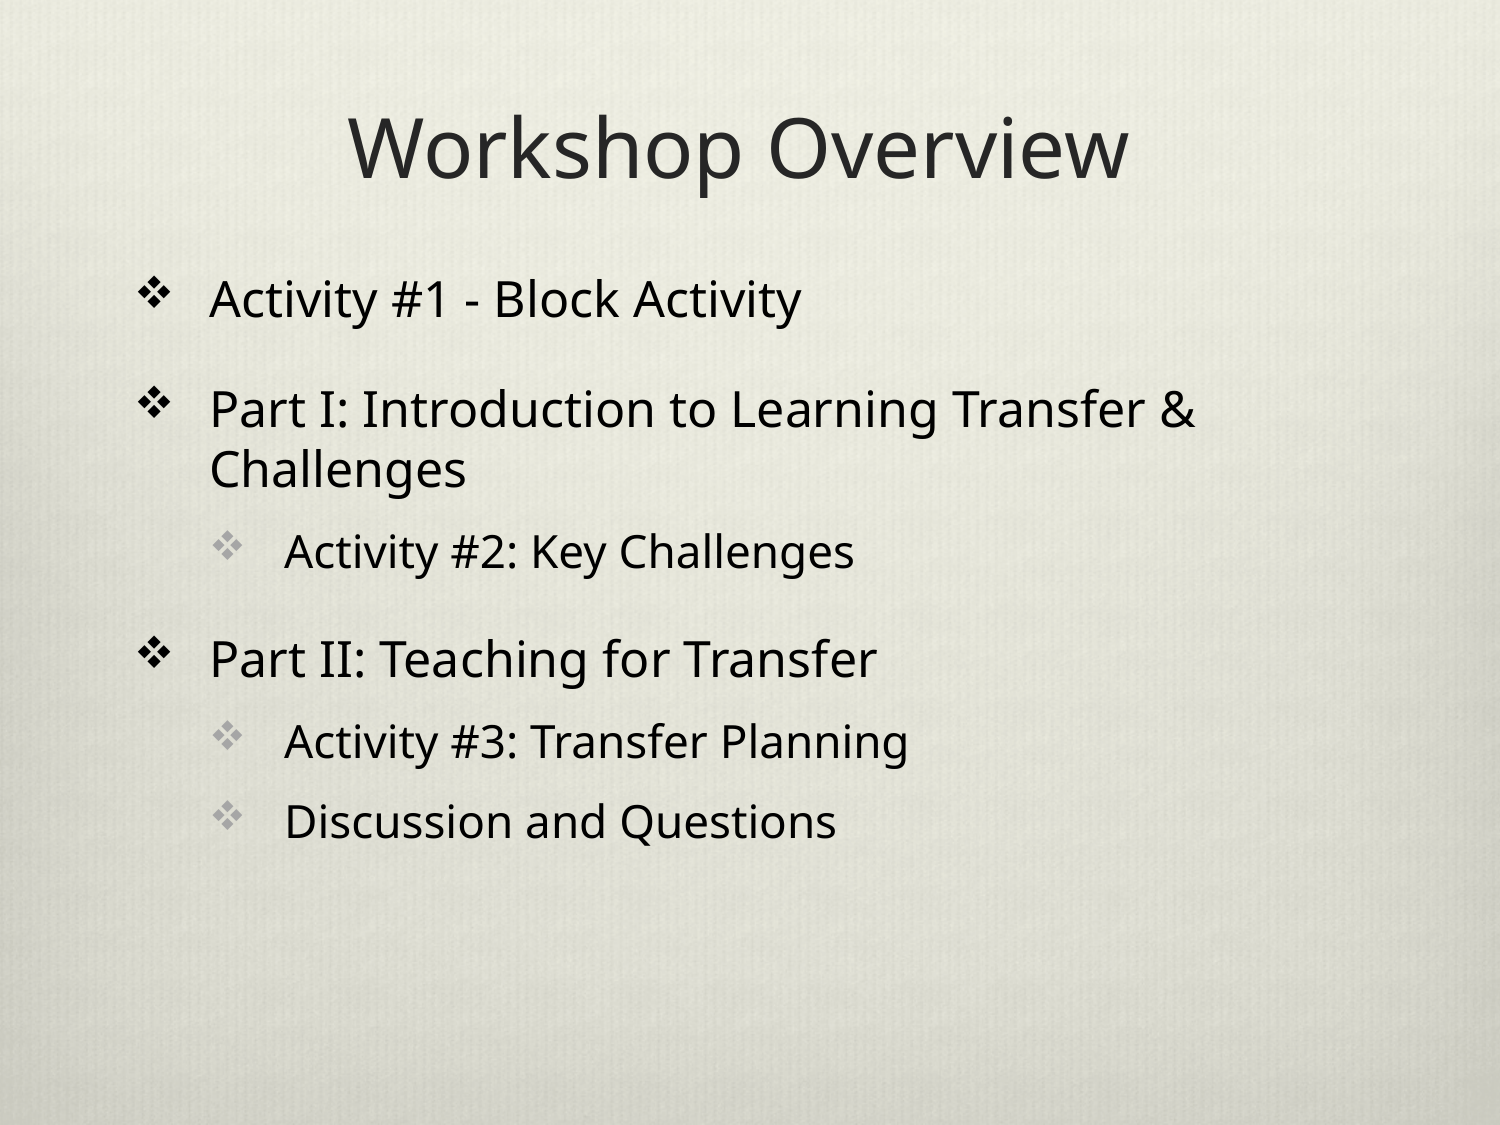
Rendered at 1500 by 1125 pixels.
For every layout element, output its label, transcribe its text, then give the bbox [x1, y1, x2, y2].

title Workshop Overview [119, 51, 1381, 240]
list Activity #1 - Block Activity Part I: Introduction to Learning Transfer & Challenges Activity #2: Key Challenges Part II: Teaching for Transfer Activity #3: Transfer Planning Discussion and Questions [119, 260, 1434, 1084]
